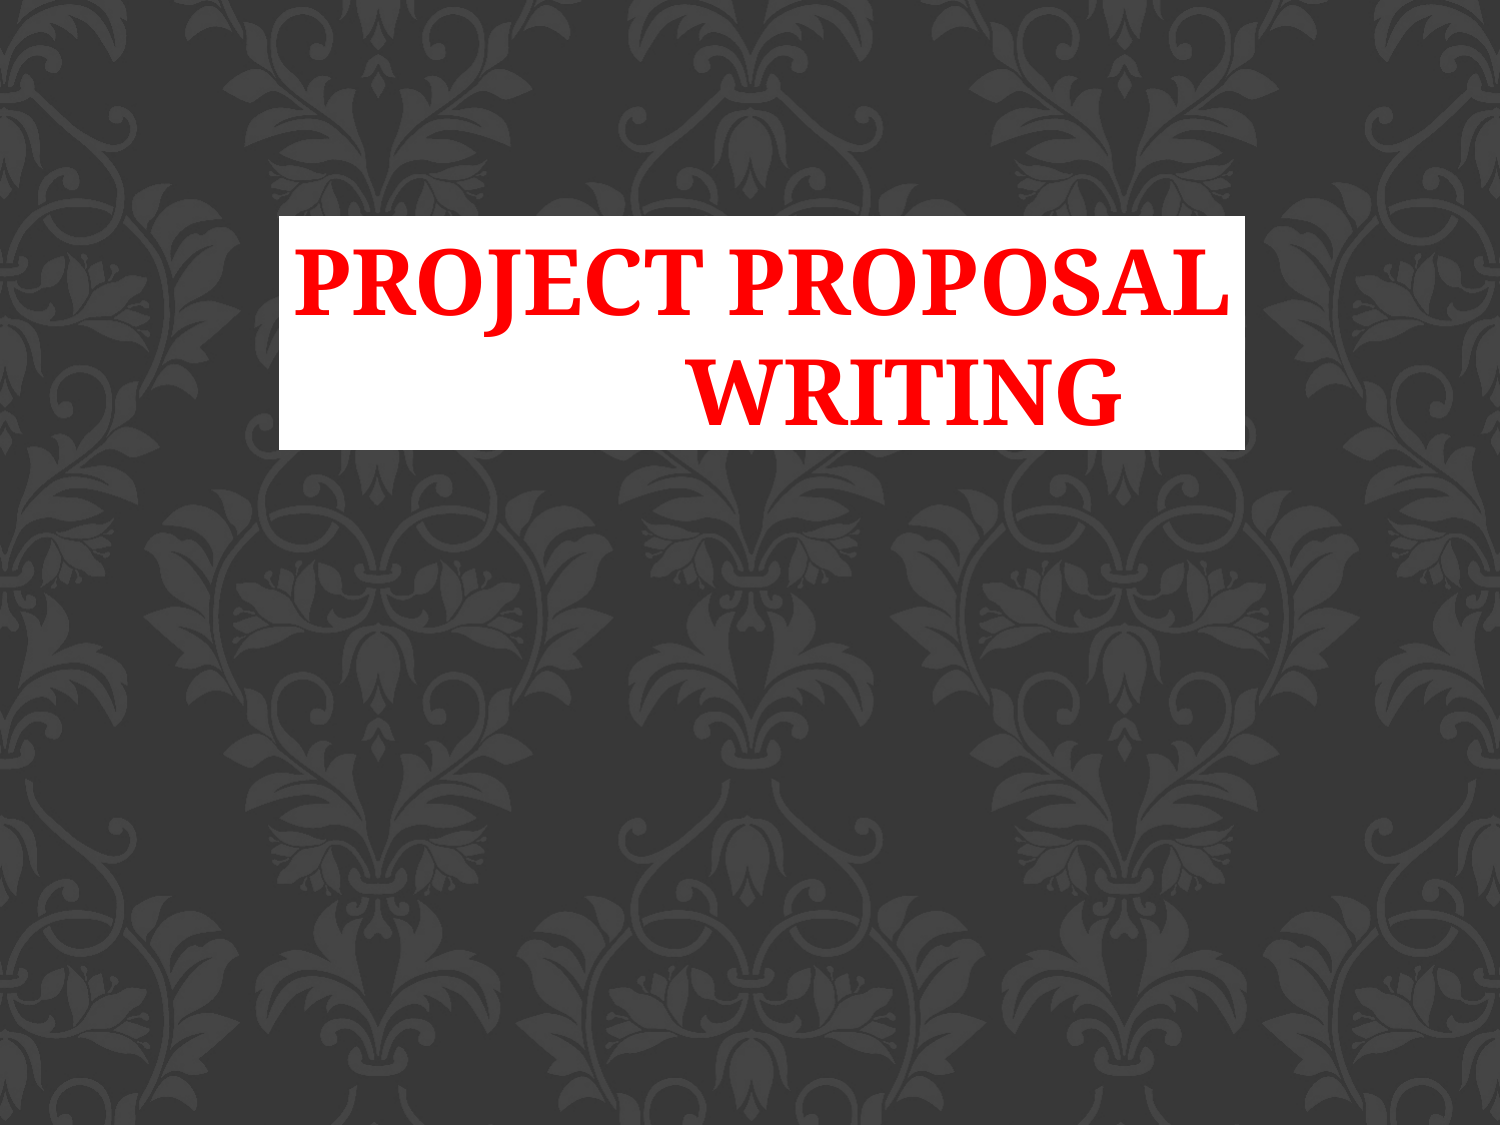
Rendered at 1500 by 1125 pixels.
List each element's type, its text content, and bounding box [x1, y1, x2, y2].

title PROJECT PROPOSAL WRITING [279, 216, 1245, 450]
